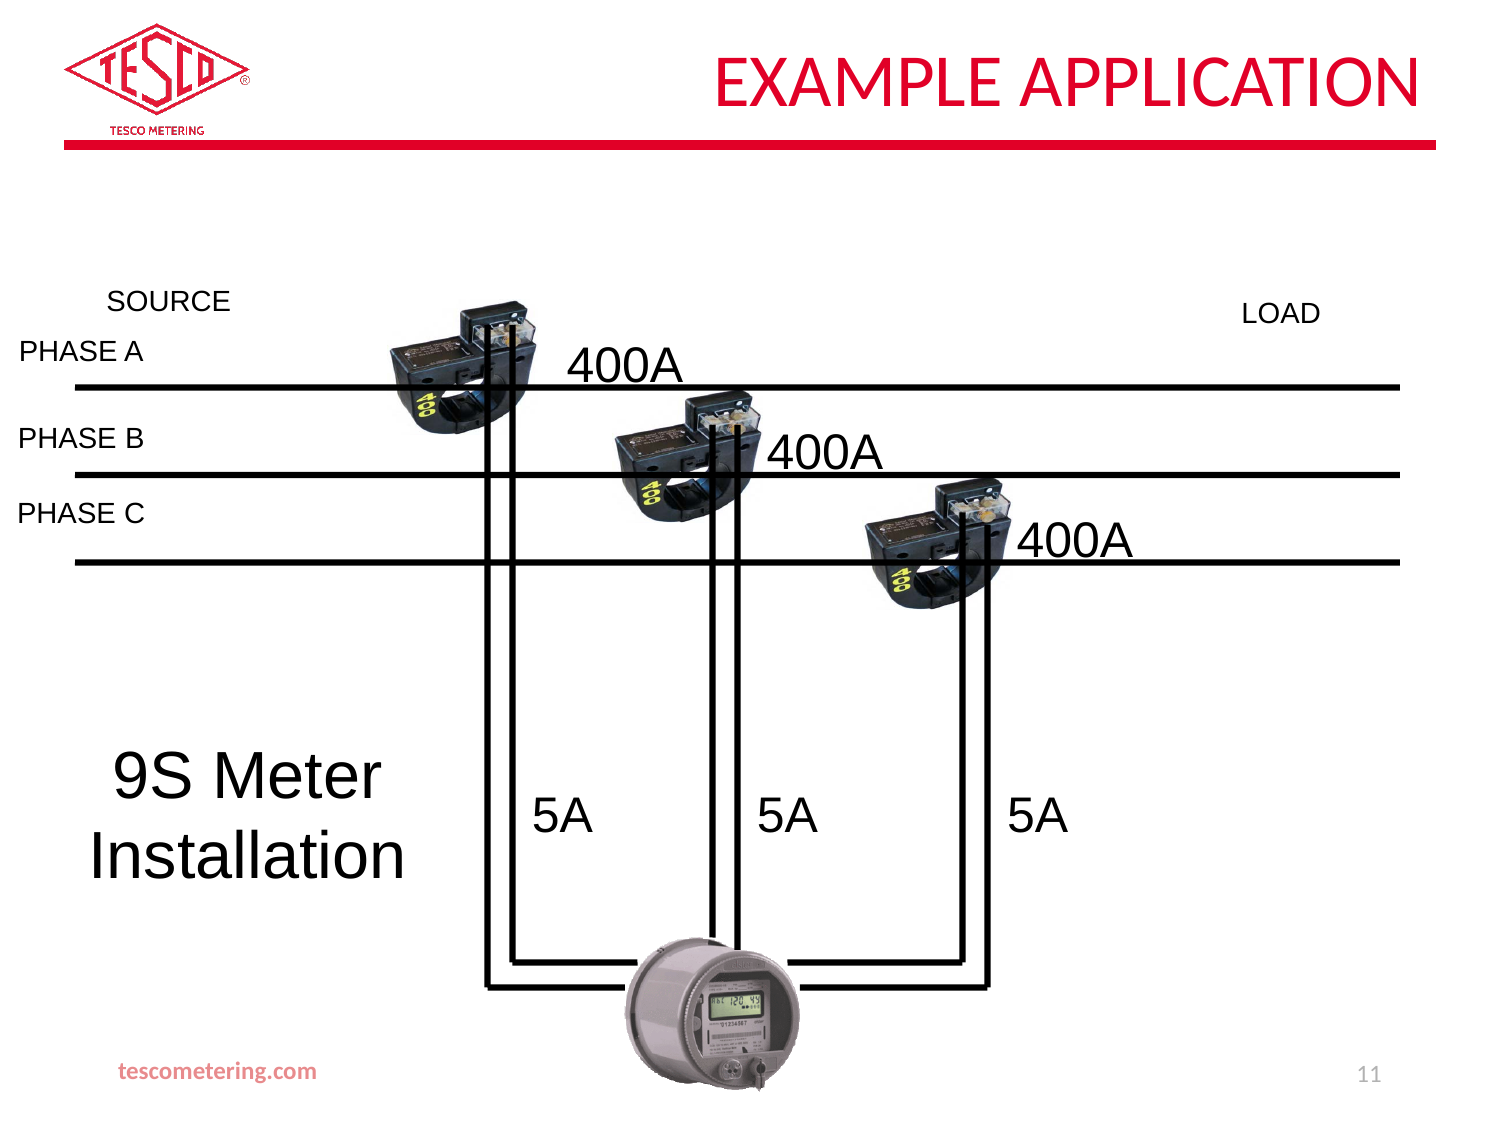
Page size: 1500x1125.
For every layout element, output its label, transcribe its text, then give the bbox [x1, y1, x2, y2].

text_box PHASE A [0, 324, 163, 375]
text_box 400A [538, 324, 713, 400]
picture [862, 474, 1013, 610]
text_box 400A [1013, 499, 1163, 575]
slide_number 11 [1059, 1042, 1397, 1103]
text_box 5A [512, 774, 613, 850]
title Example Application [255, 25, 1438, 138]
text_box 400A [763, 412, 913, 488]
text_box 9S Meter Installation [17, 724, 478, 899]
text_box SOURCE [87, 274, 250, 325]
text_box PHASE B [0, 412, 163, 463]
text_box LOAD [1199, 287, 1363, 338]
footer tescometering.com [103, 1039, 610, 1100]
text_box 5A [737, 774, 838, 850]
picture [63, 23, 250, 138]
text_box PHASE C [0, 487, 163, 538]
text_box 5A [988, 774, 1088, 850]
picture [612, 387, 763, 523]
picture [387, 299, 538, 435]
picture [624, 937, 800, 1092]
